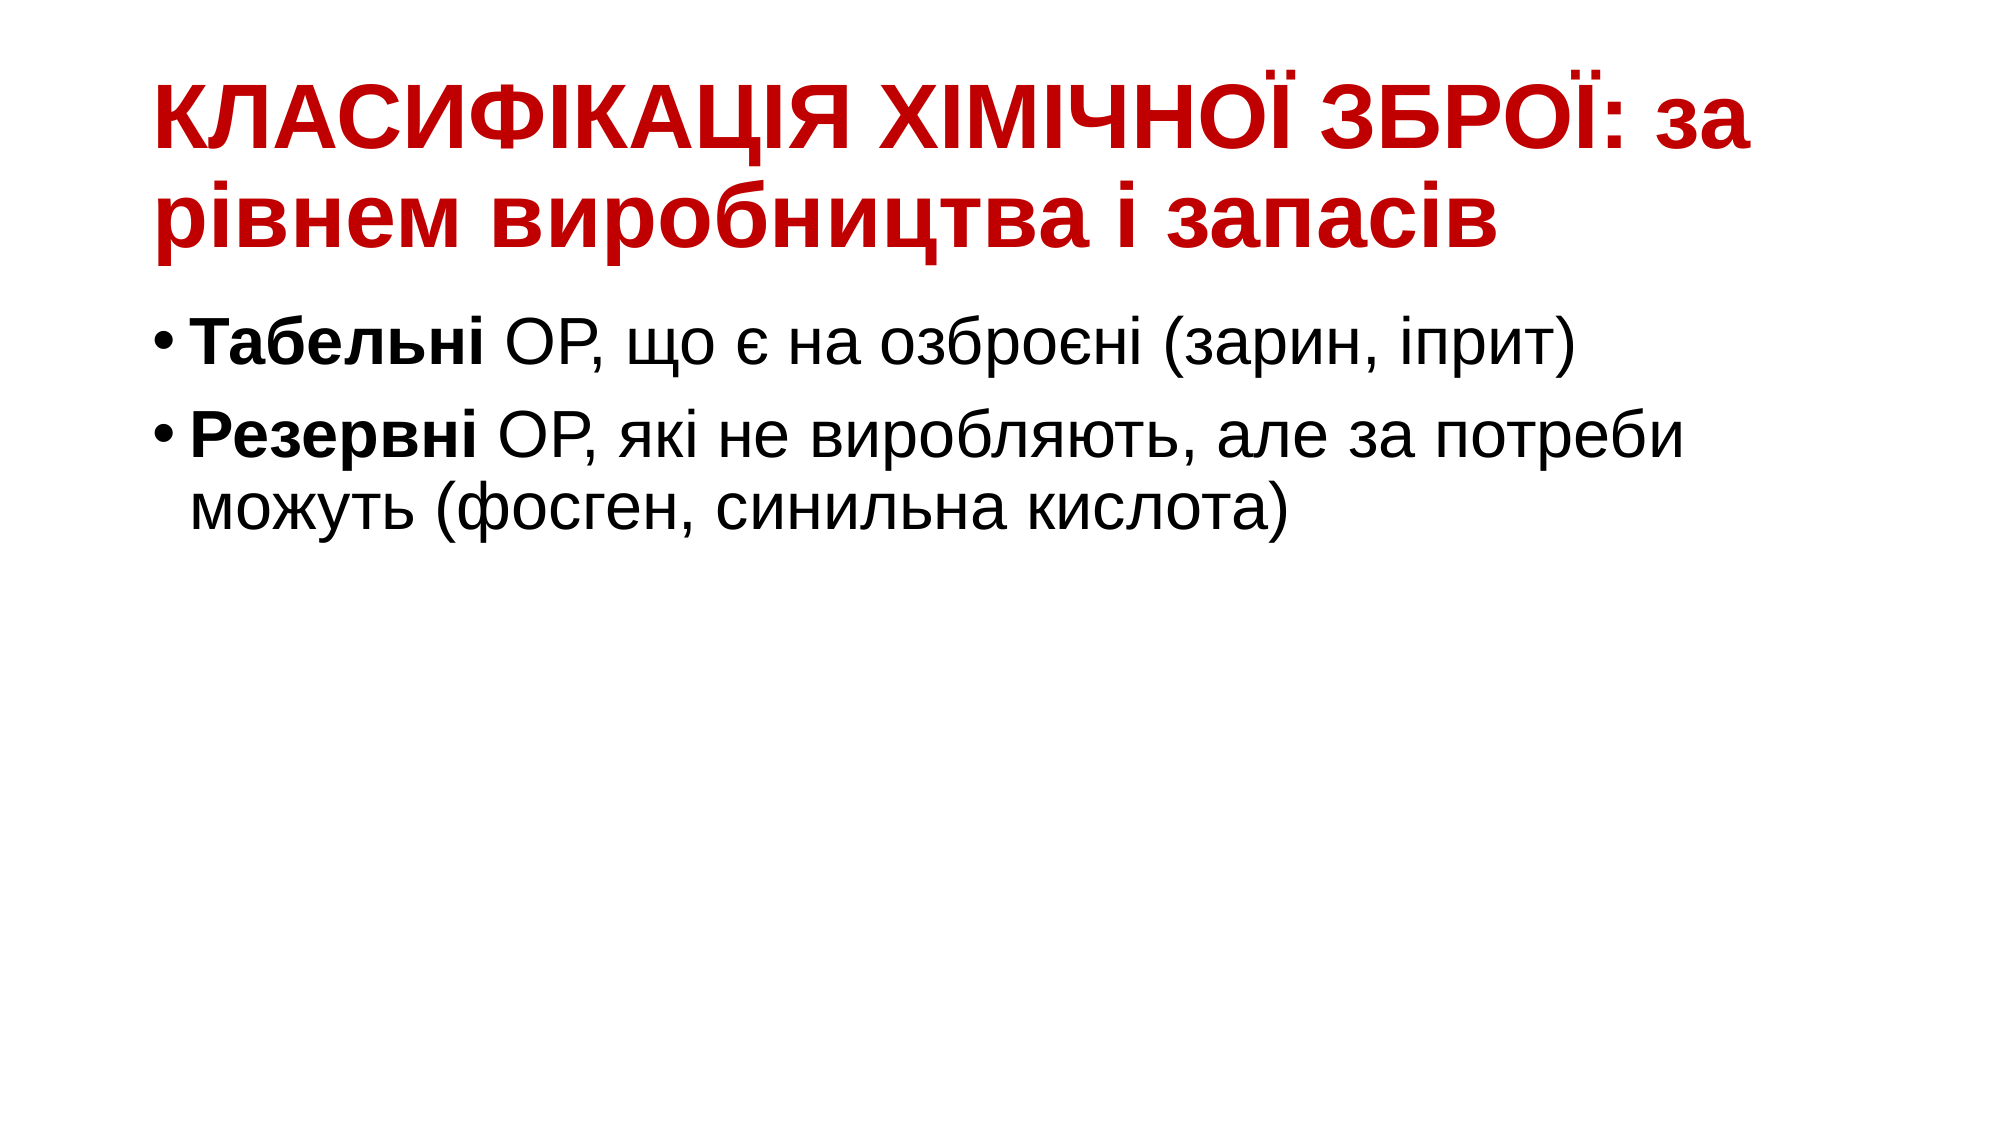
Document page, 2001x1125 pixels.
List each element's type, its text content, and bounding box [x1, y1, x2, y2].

list Табельні ОР, що є на озброєні (зарин, іприт) Резервні ОР, які не виробляють, але за потреби можуть (фосген, синильна кислота) [137, 299, 1863, 1014]
title КЛАСИФІКАЦІЯ ХІМІЧНОЇ ЗБРОЇ: за рівнем виробництва і запасів [137, 59, 1863, 278]
